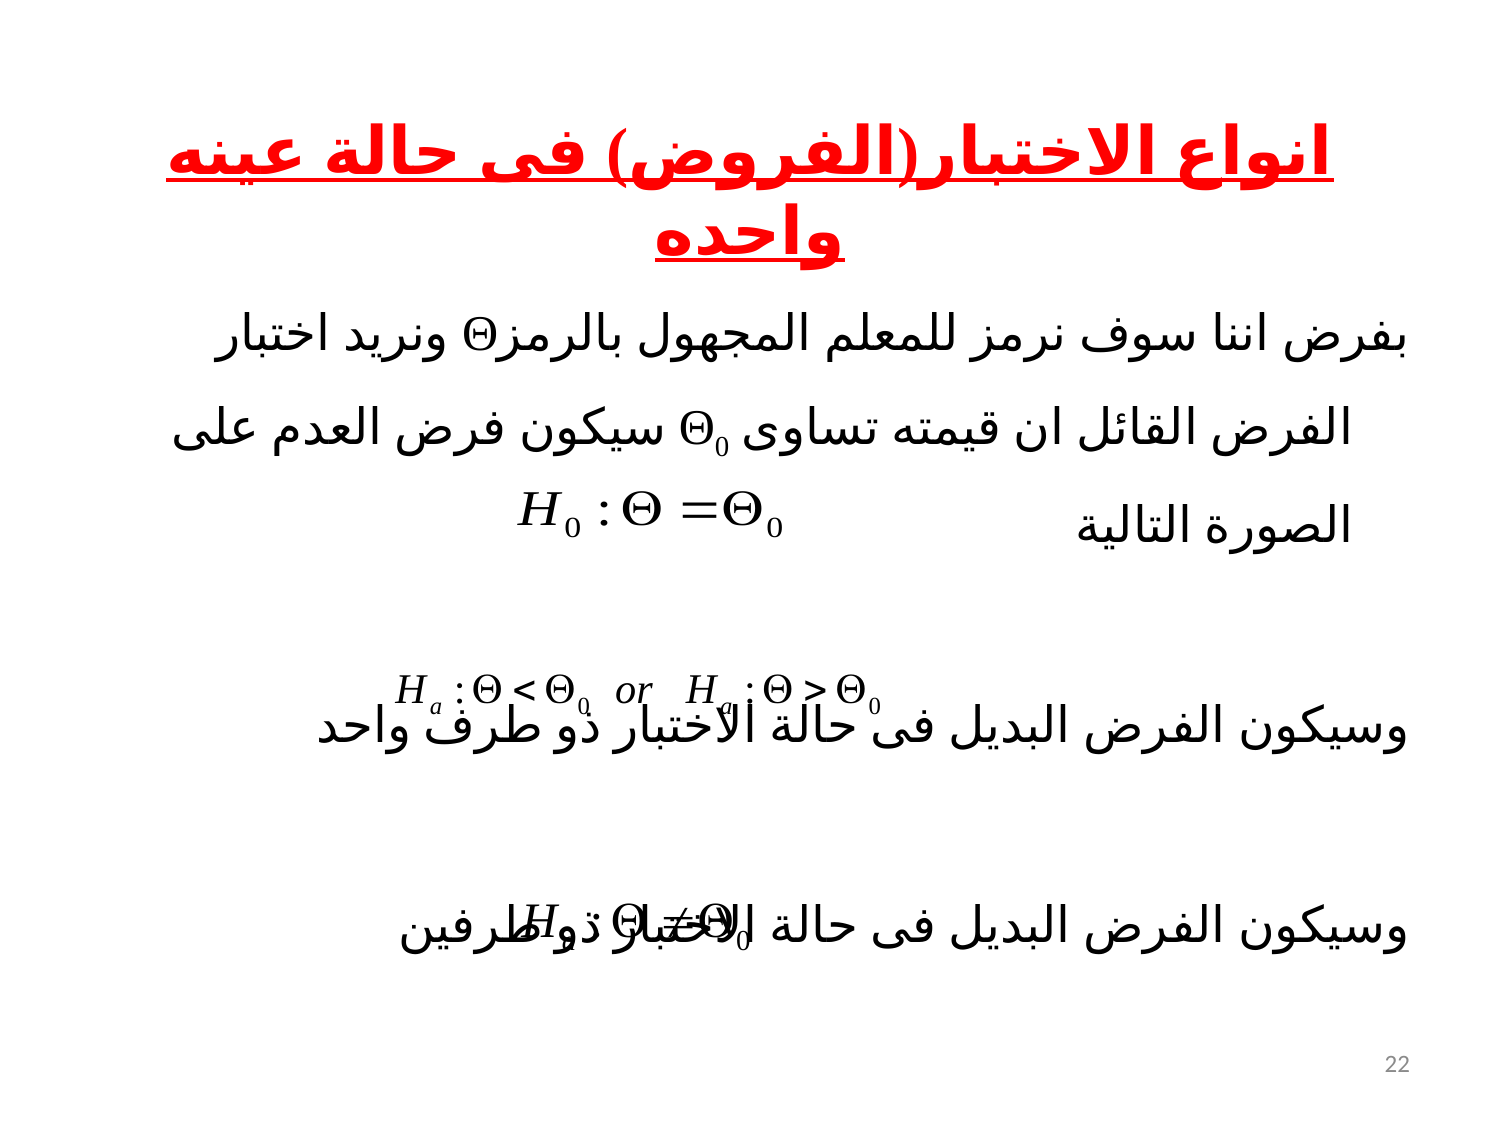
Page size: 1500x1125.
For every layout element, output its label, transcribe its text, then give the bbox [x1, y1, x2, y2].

list بفرض اننا سوف نرمز للمعلم المجهول بالرمزΘ ونريد اختبار الفرض القائل ان قيمته تساوى Θ0 سيكون فرض العدم على الصورة التالية وسيكون الفرض البديل فى حالة الاختبار ذو طرف واحد وسيكون الفرض البديل فى حالة الاختبار ذو طرفين [75, 544, 1425, 1025]
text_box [507, 474, 793, 551]
slide_number 22 [1074, 1025, 1425, 1100]
list بفرض اننا سوف نرمز للمعلم المجهول بالرمزΘ ونريد اختبار الفرض القائل ان قيمته تساوى Θ0 سيكون فرض العدم على الصورة التالية وسيكون الفرض البديل فى حالة الاختبار ذو طرف واحد وسيكون الفرض البديل فى حالة الاختبار ذو طرفين [75, 262, 1425, 543]
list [512, 887, 761, 963]
title انواع الاختبار(الفروض) فى حالة عينه واحده [75, 75, 1425, 262]
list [387, 661, 900, 726]
